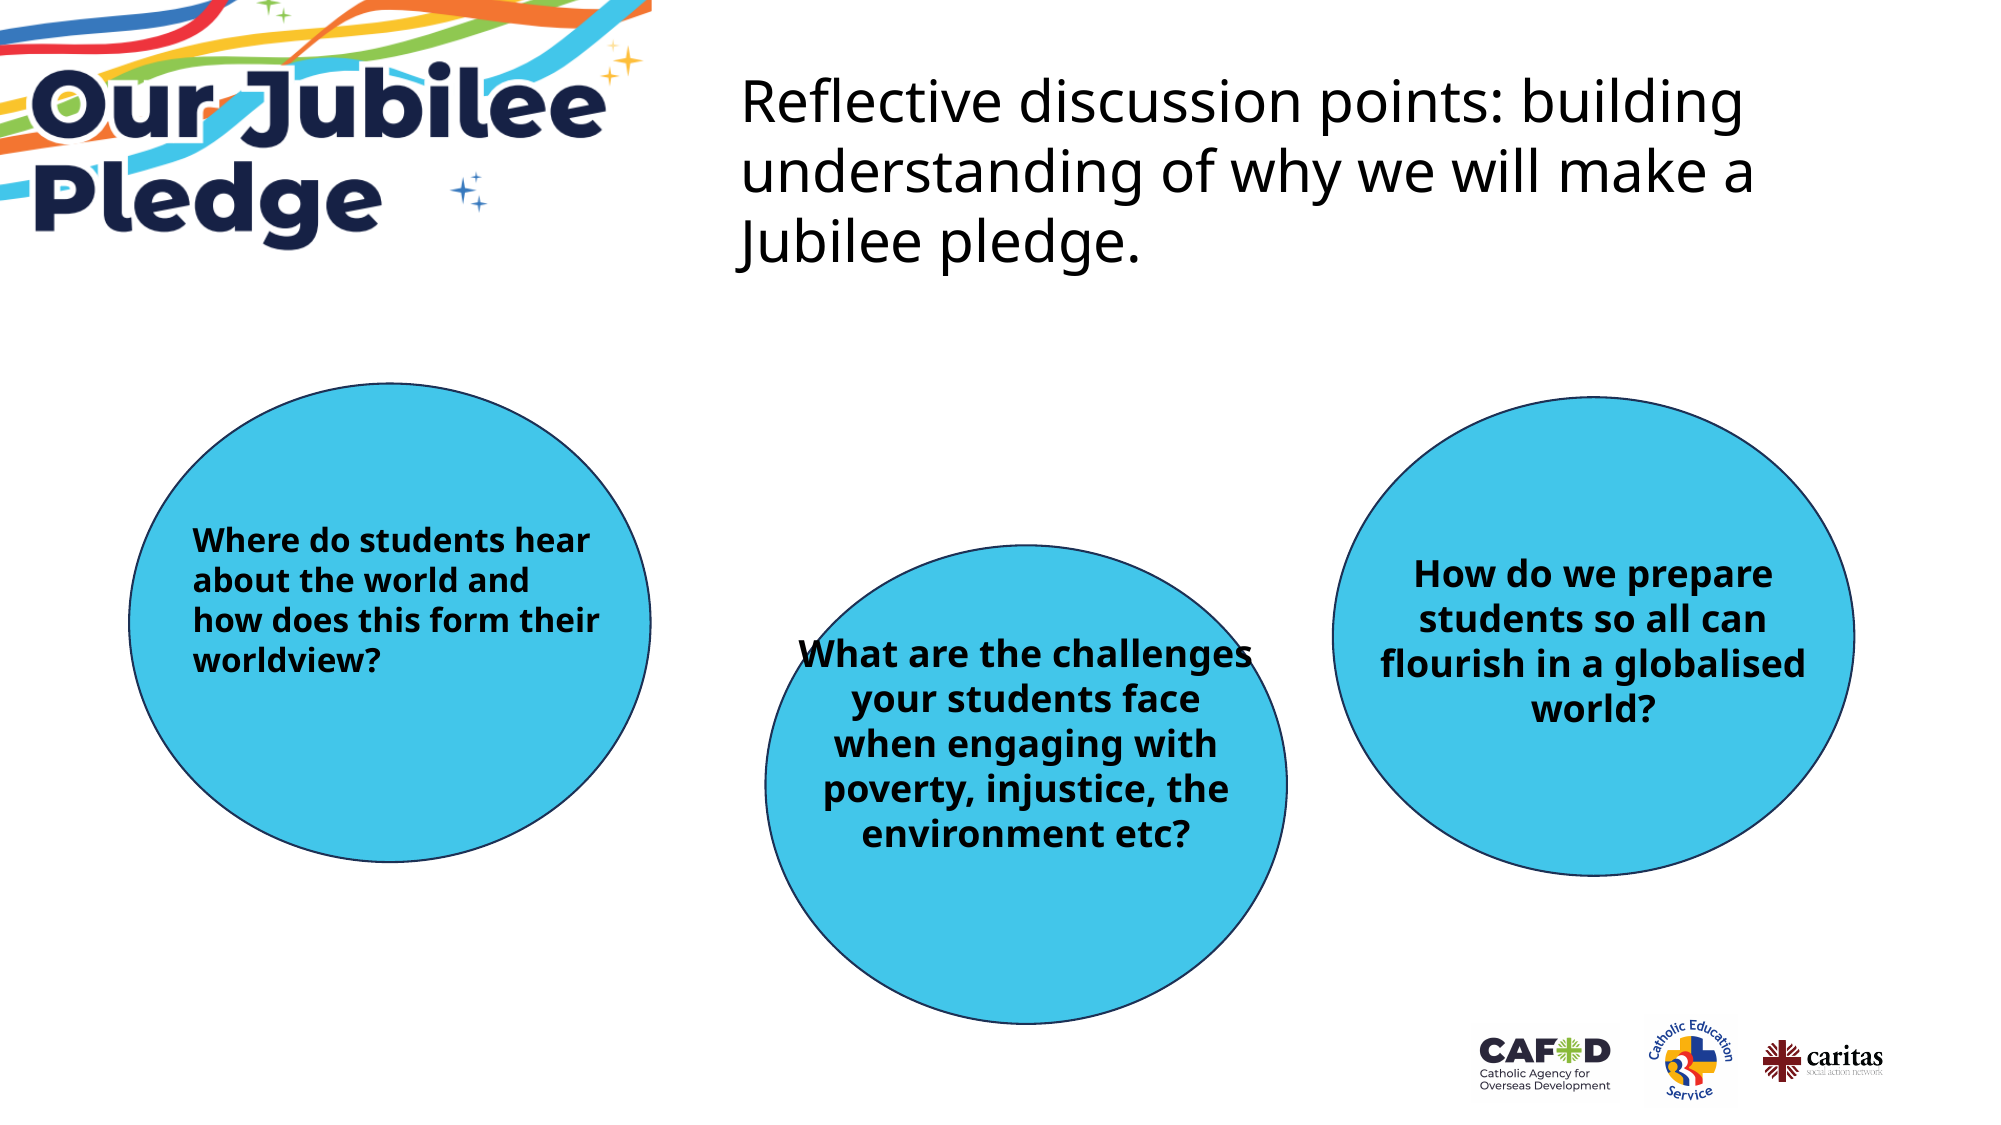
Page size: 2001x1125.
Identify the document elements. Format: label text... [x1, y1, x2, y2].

text_box [128, 382, 652, 864]
picture [1762, 1040, 1884, 1082]
picture [1471, 1023, 1620, 1103]
text_box [1331, 548, 1350, 725]
picture [0, 0, 652, 265]
text_box [764, 698, 782, 872]
text_box [833, 544, 1219, 622]
text_box What are the challenges your students face when engaging with poverty, injustice, the environment etc? [782, 622, 1270, 908]
text_box How do we prepare students so all can flourish in a globalised world? [1350, 542, 1838, 782]
text_box [1385, 782, 1802, 877]
text_box Reflective discussion points: building understanding of why we will make a Jubilee pledge. [725, 57, 1911, 282]
picture [1644, 1014, 1738, 1108]
text_box [1270, 697, 1288, 873]
text_box [1838, 550, 1856, 723]
text_box [801, 908, 1251, 1025]
text_box Where do students hear about the world and how does this form their worldview? [177, 511, 618, 759]
text_box [1352, 396, 1835, 542]
